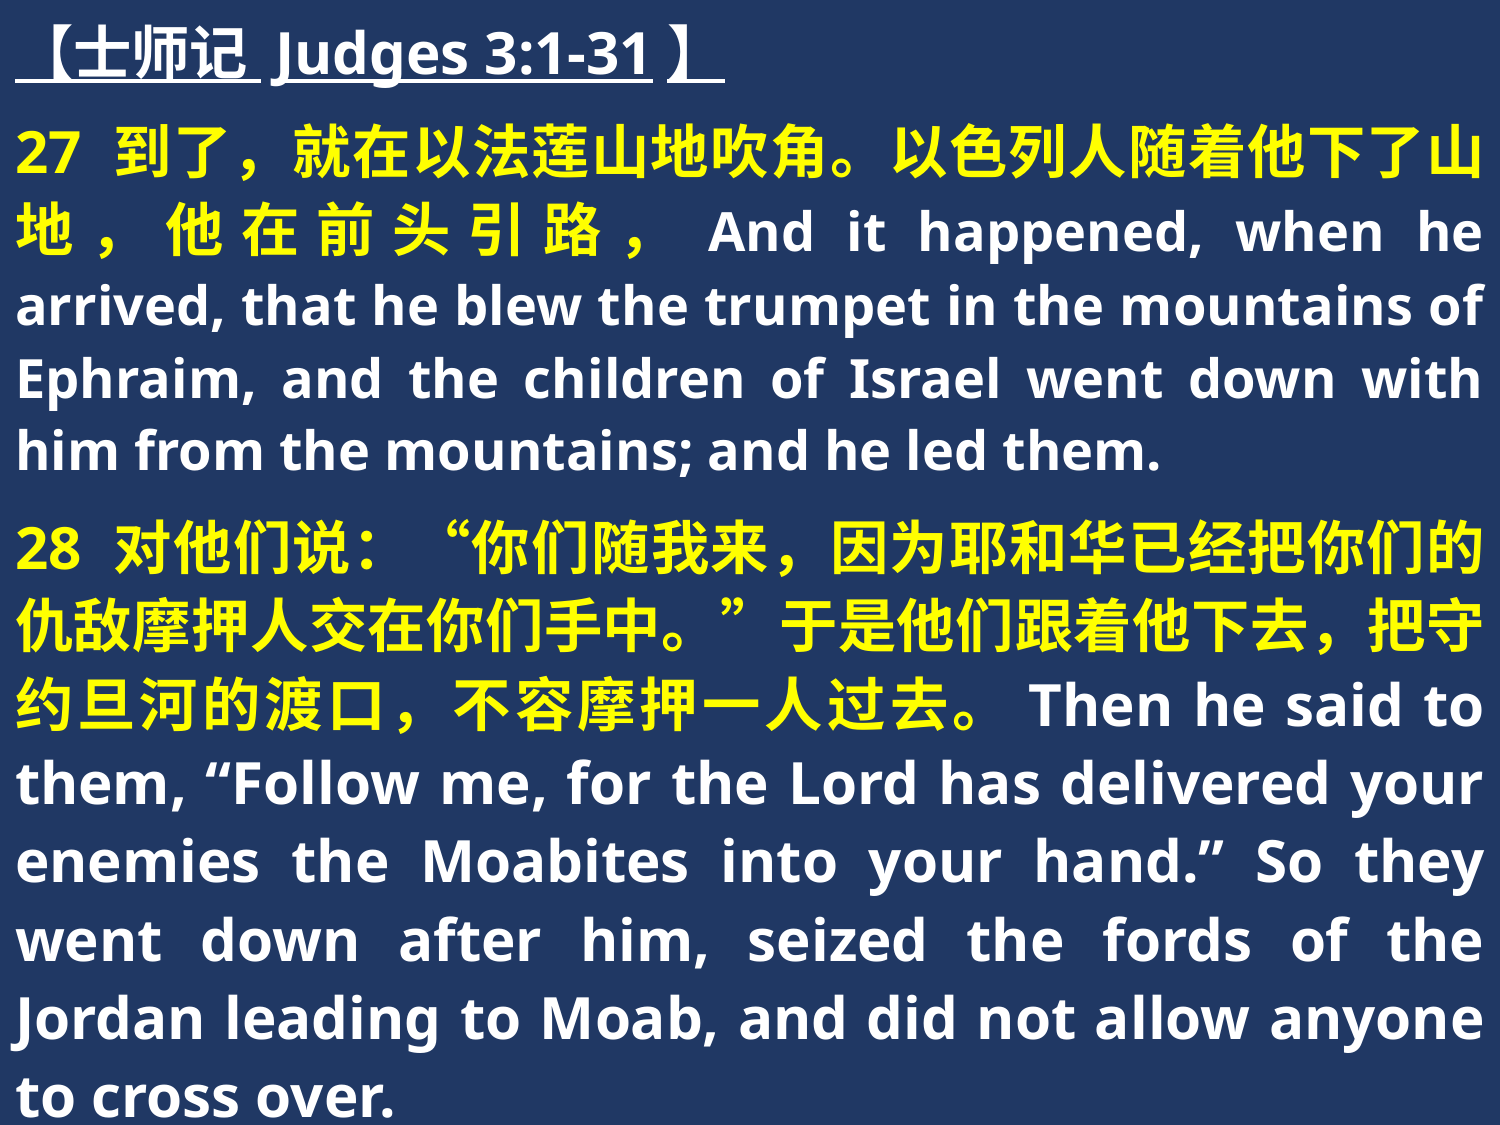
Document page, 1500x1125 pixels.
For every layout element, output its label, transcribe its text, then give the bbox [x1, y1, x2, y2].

list 【士师记 Judges 3:1-31】 27 到了，就在以法莲山地吹角。以色列人随着他下了山地，他在前头引路，And it happened, when he arrived, that he blew the trumpet in the mountains of Ephraim, and the children of Israel went down with him from the mountains; and he led them. 28 对他们说：“你们随我来，因为耶和华已经把你们的仇敌摩押人交在你们手中。”于是他们跟着他下去，把守约旦河的渡口，不容摩押一人过去。Then he said to them, “Follow me, for the Lord has delivered your enemies the Moabites into your hand.” So they went down after him, seized the fords of the Jordan leading to Moab, and did not allow anyone to cross over. [0, 0, 1500, 1125]
